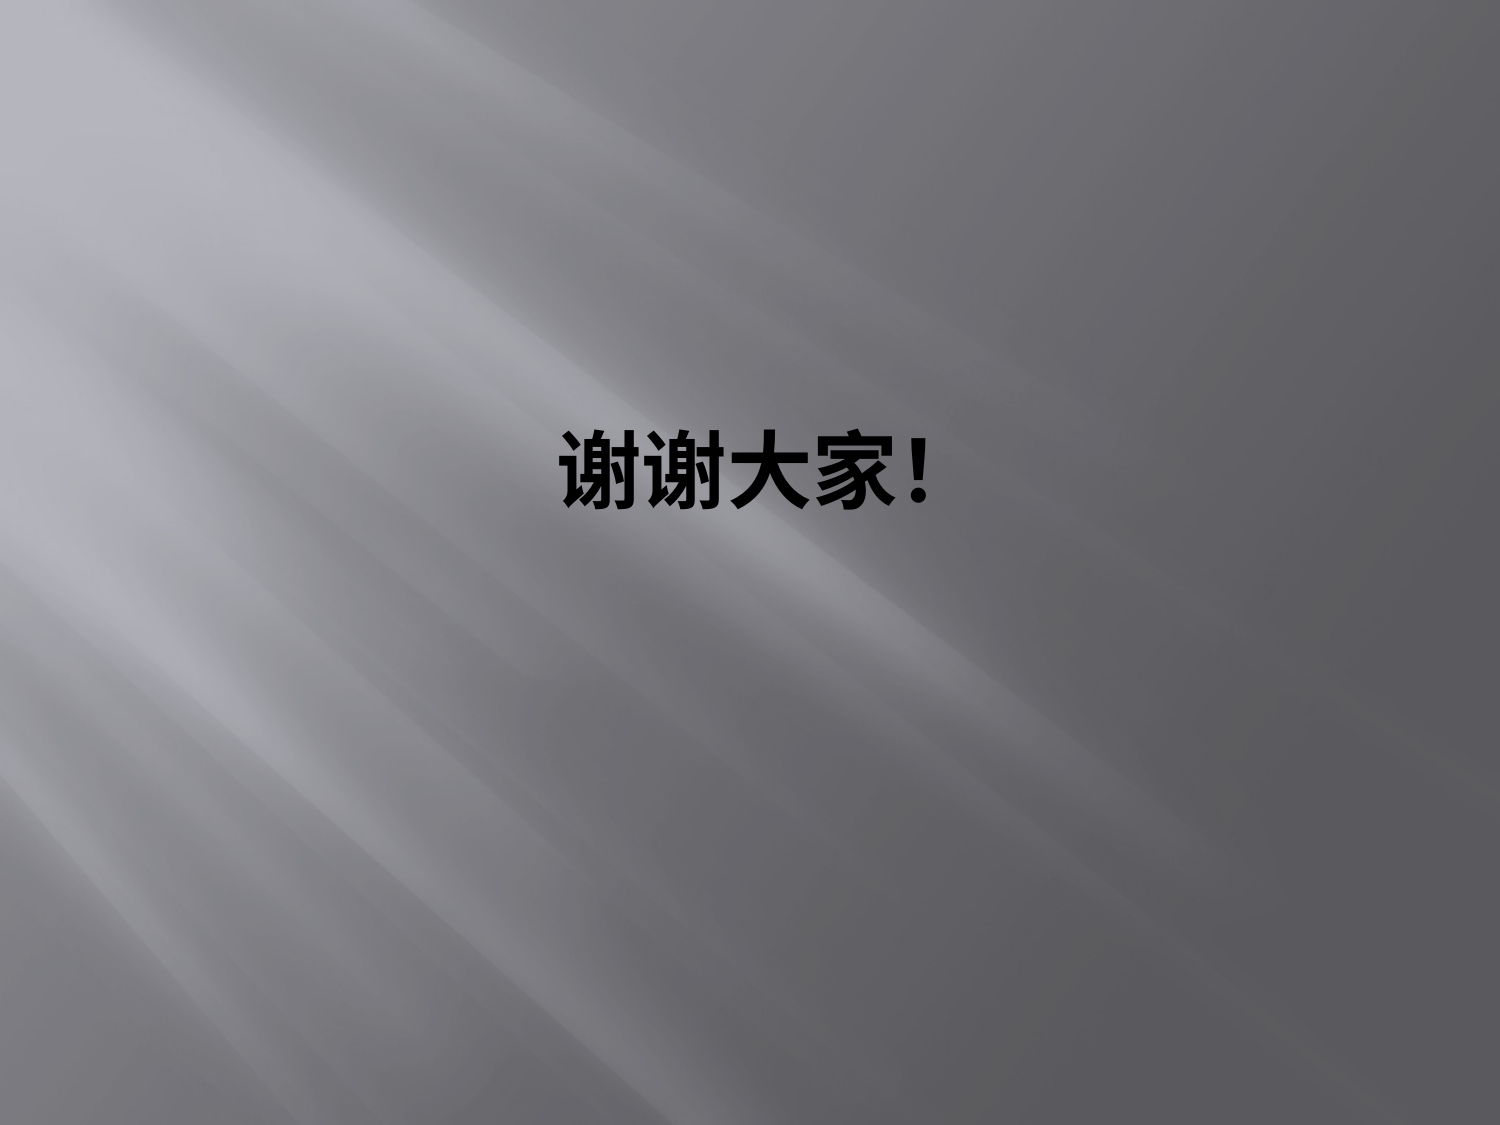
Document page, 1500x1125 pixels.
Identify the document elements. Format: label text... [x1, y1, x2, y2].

title 谢谢大家！ [75, 255, 1425, 262]
list [75, 262, 1425, 1035]
